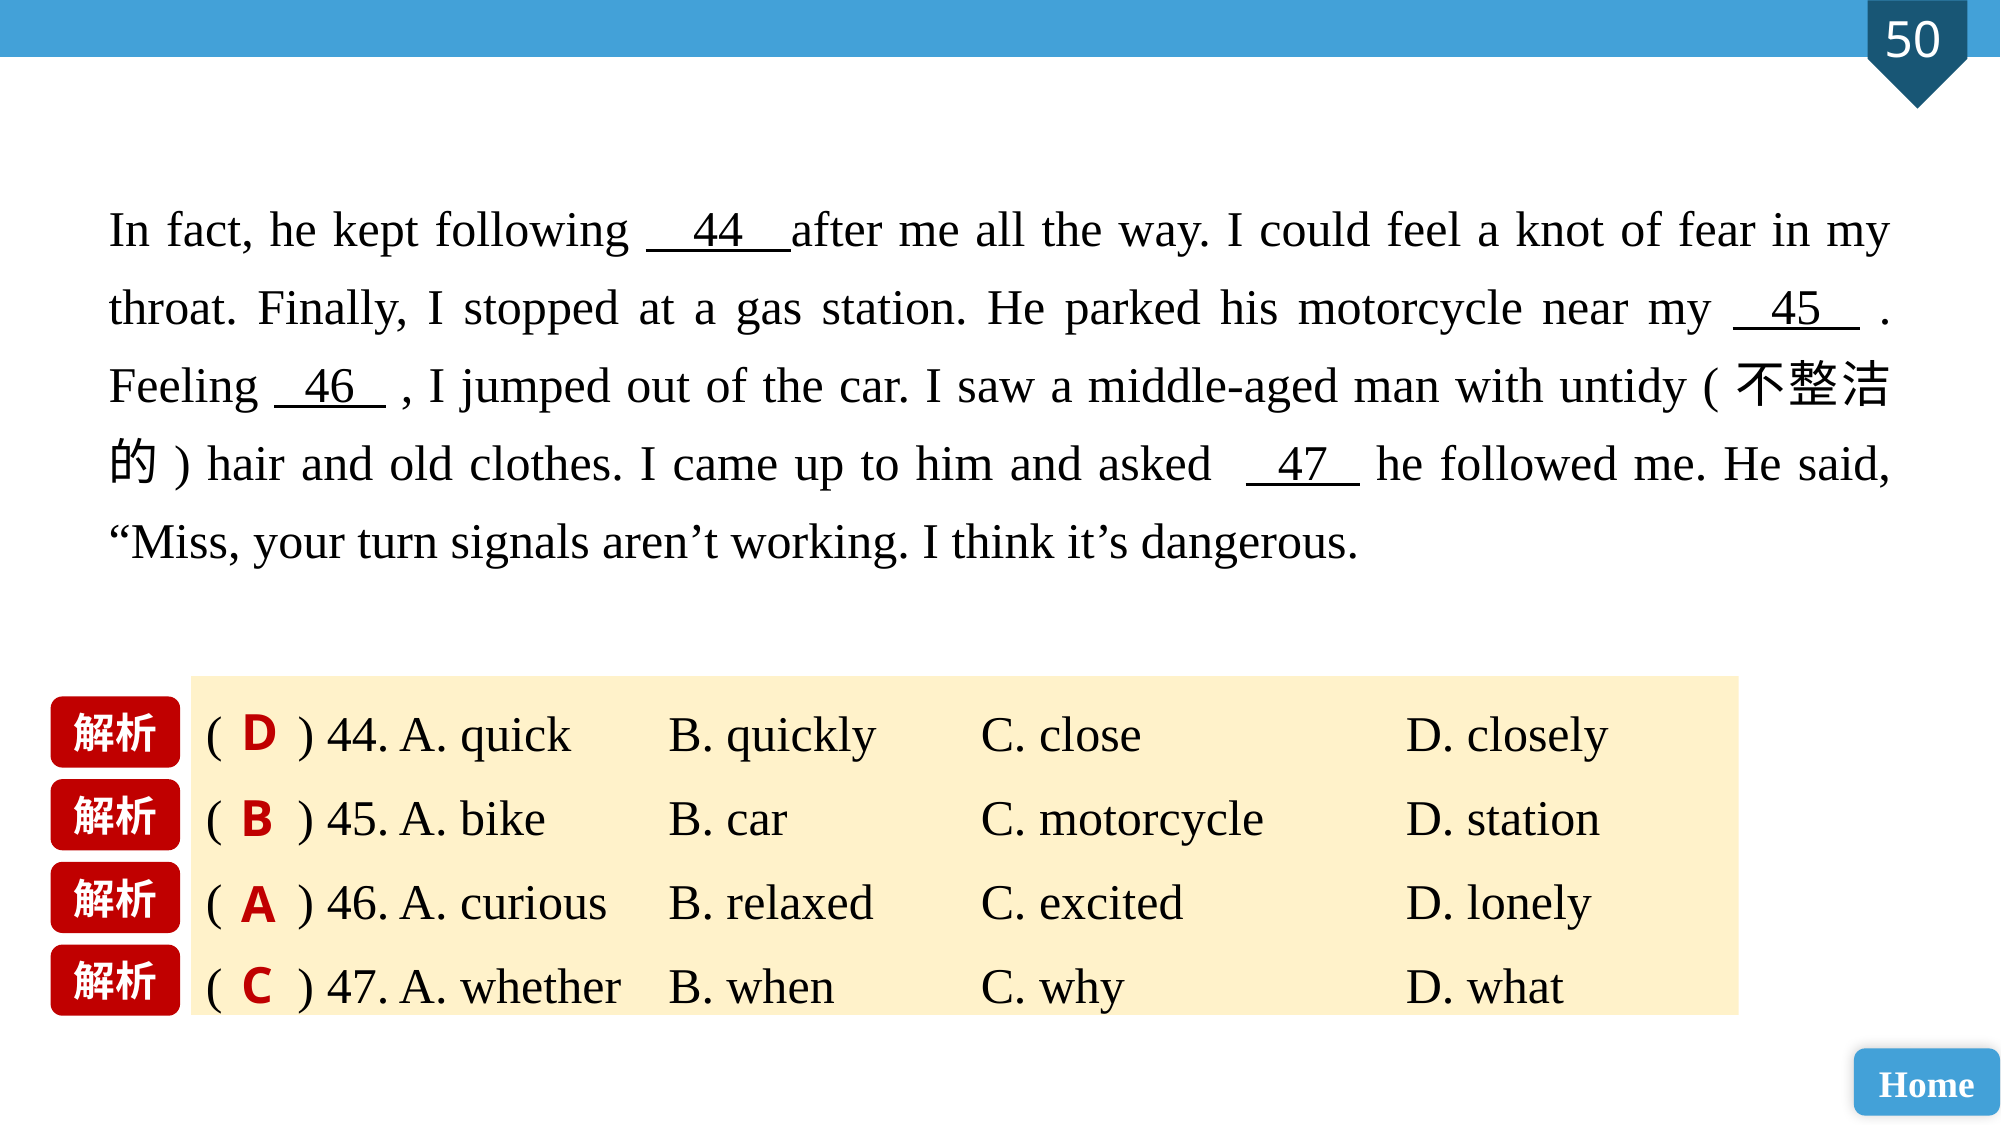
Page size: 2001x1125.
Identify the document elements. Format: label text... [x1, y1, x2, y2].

text_box 解析 [49, 778, 182, 852]
text_box D [226, 693, 293, 769]
text_box In fact, he kept following 44 after me all the way. I could feel a knot of fear in my throat. Finally, I stopped at a gas station. He parked his motorcycle near my 45 . Feeling 46 , I jumped out of the car. I saw a middle-aged man with untidy (不整洁的) hair and old clothes. I came up to him and asked 47 he followed me. He said, “Miss, your turn signals aren’t working. I think it’s dangerous. [93, 171, 1907, 576]
text_box 解析 [49, 860, 182, 935]
text_box 解析 [49, 943, 182, 1017]
text_box 解析 [49, 695, 182, 769]
text_box A [226, 865, 291, 940]
text_box C [226, 945, 293, 1016]
text_box B [225, 779, 289, 854]
text_box ( ) 44. A. quick B. quickly C. close D. closely ( ) 45. A. bike B. car C. motorcycle D. station ( ) 46. A. curious B. relaxed C. excited D. lonely ( ) 47. A. whether B. when C. why D. what [190, 675, 1740, 1016]
